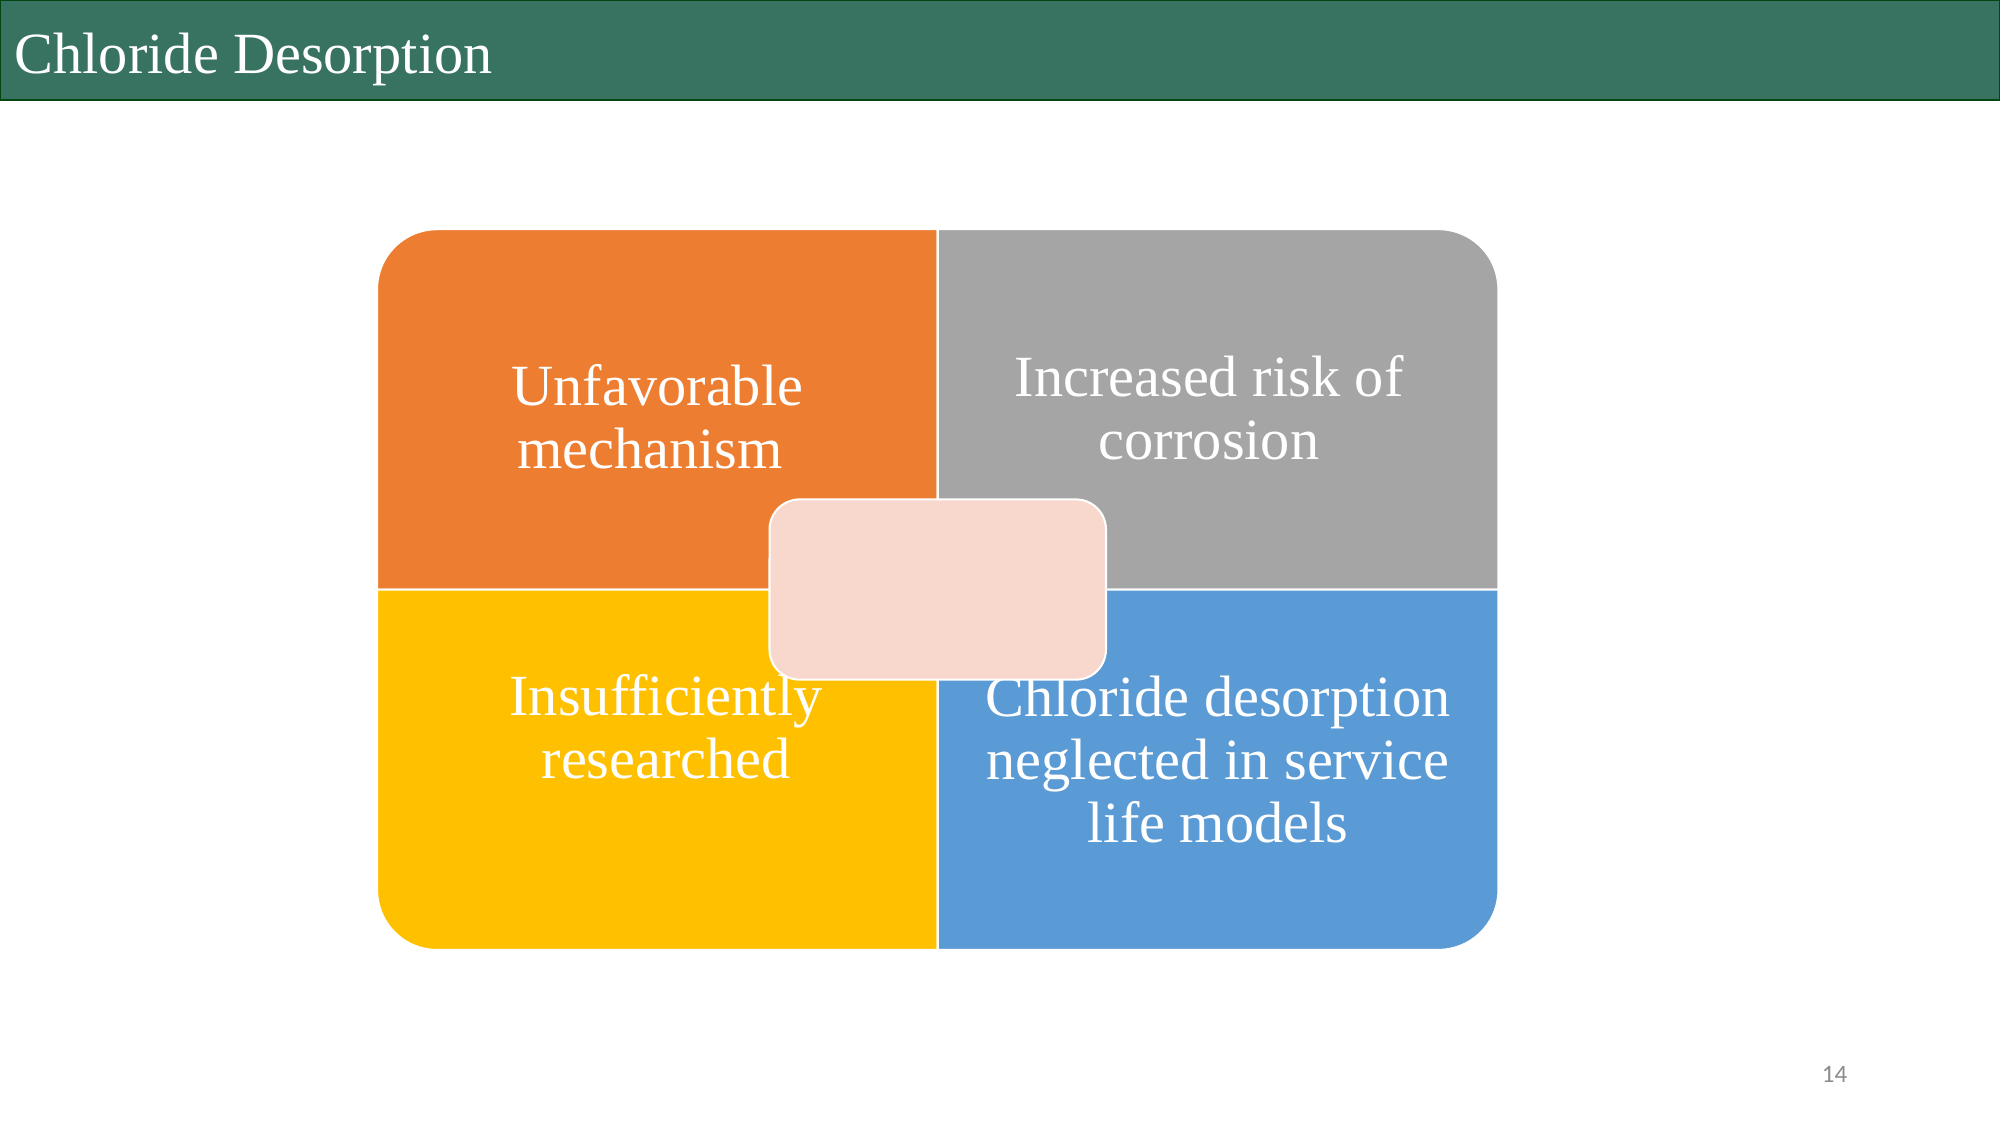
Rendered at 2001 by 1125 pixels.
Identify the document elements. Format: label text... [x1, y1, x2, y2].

text_box Chloride Desorption [0, 0, 2000, 101]
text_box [376, 229, 1499, 950]
slide_number 14 [1412, 1042, 1863, 1103]
